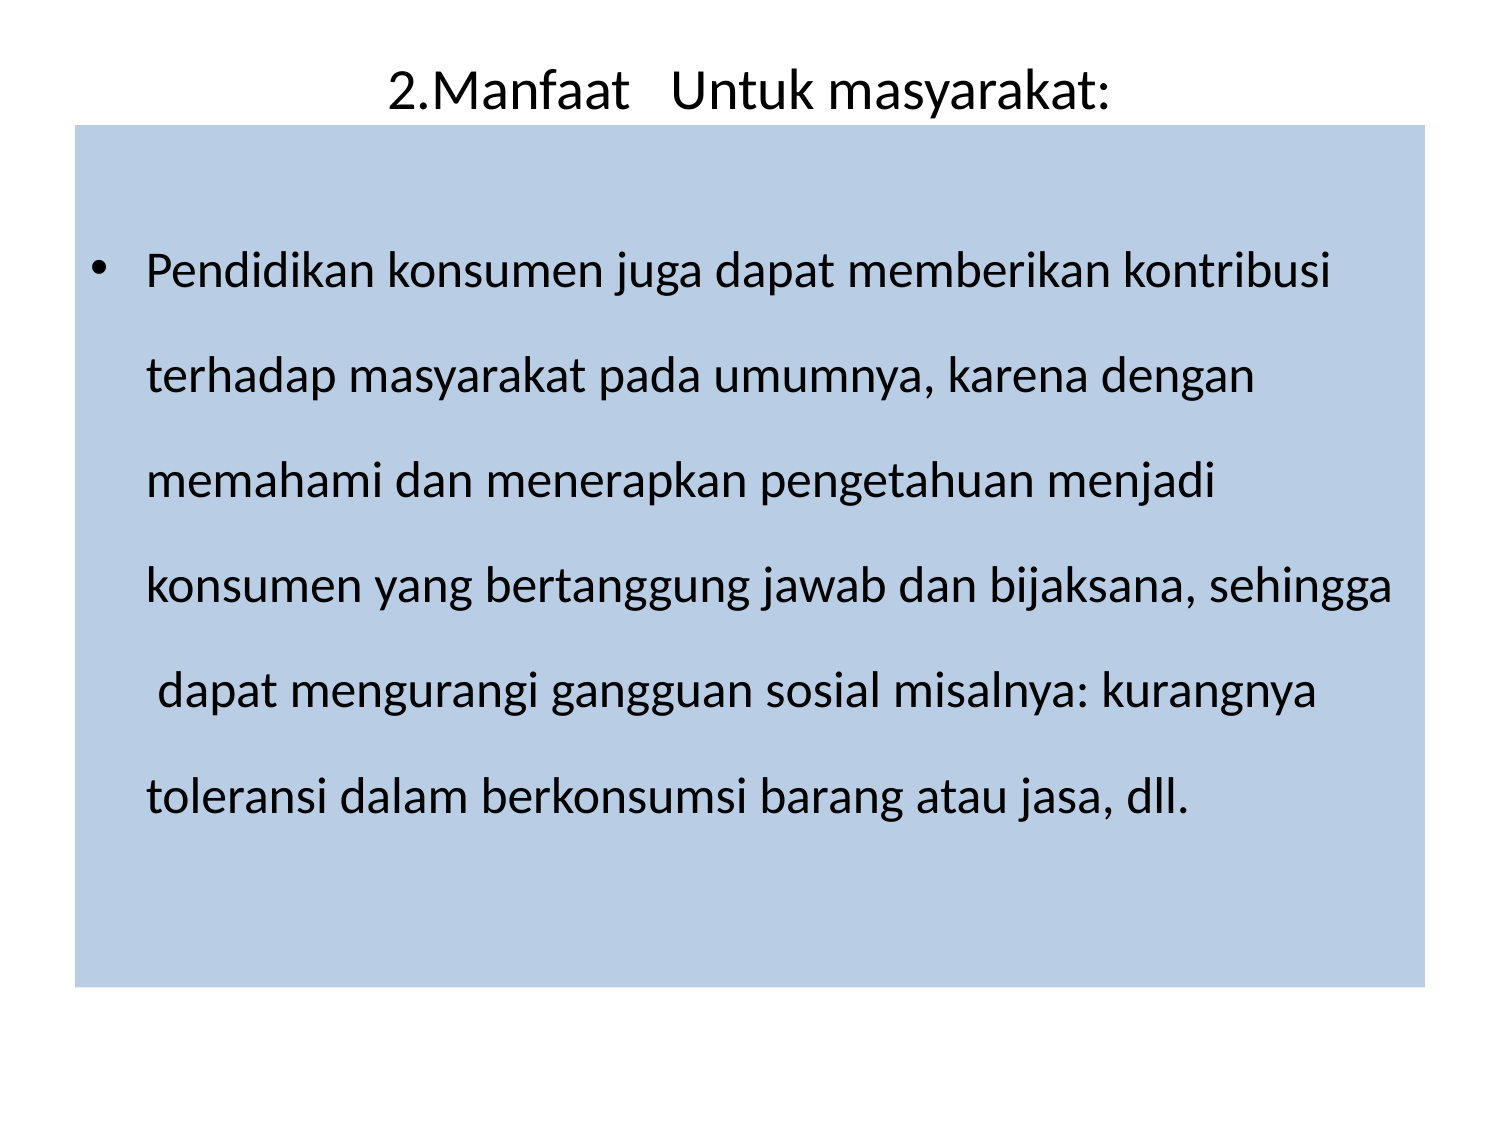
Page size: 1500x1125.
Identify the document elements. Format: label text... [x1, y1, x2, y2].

title 2.Manfaat Untuk masyarakat: [75, 45, 1425, 125]
list Pendidikan konsumen juga dapat memberikan kontribusi terhadap masyarakat pada umumnya, karena dengan memahami dan menerapkan pengetahuan menjadi konsumen yang bertanggung jawab dan bijaksana, sehingga dapat mengurangi gangguan sosial misalnya: kurangnya toleransi dalam berkonsumsi barang atau jasa, dll. [75, 125, 1425, 988]
